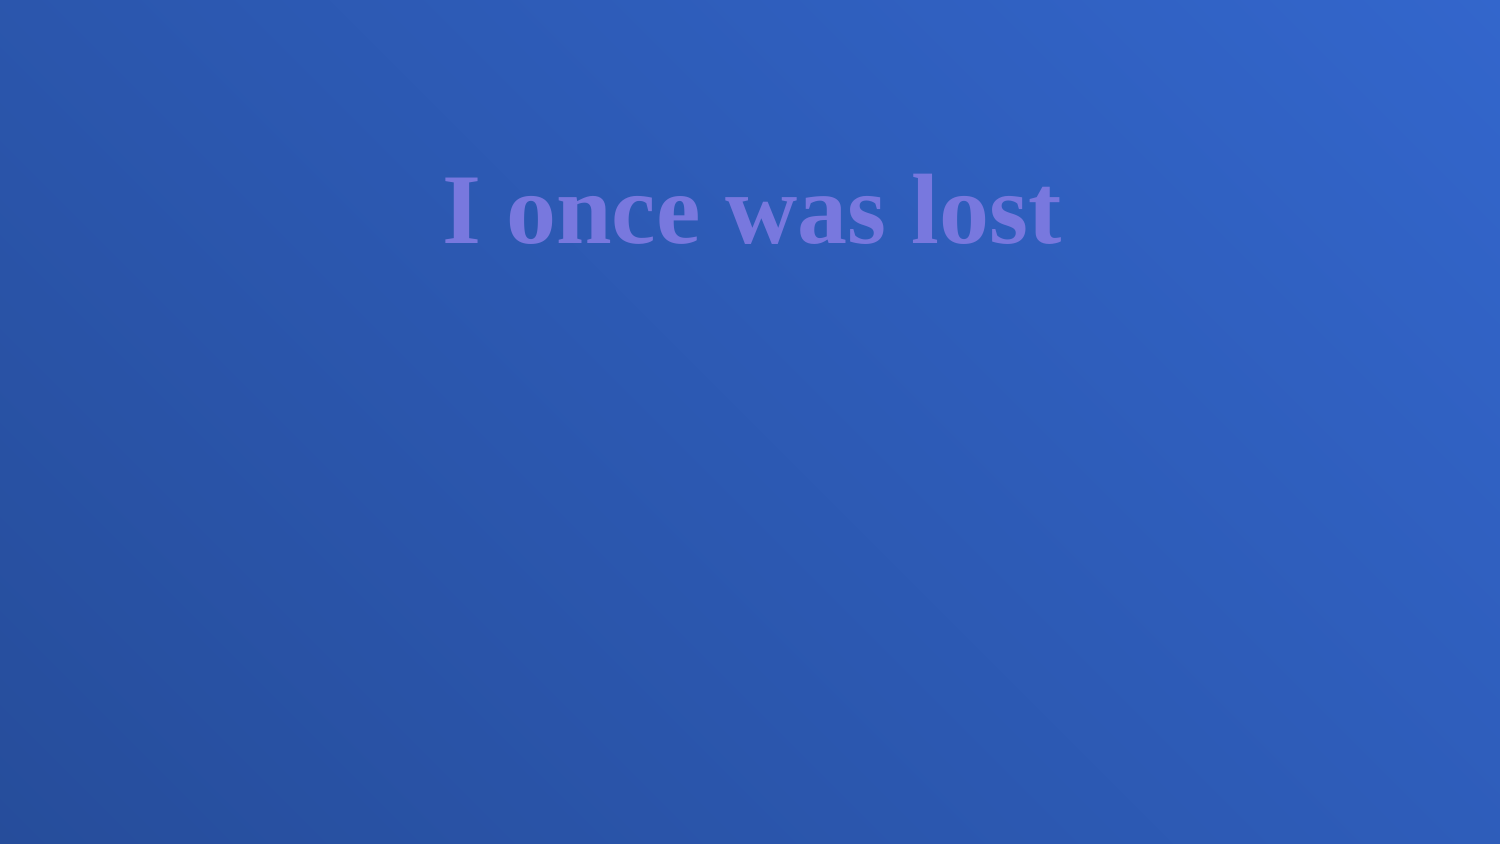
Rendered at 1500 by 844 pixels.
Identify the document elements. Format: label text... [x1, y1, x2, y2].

text_box I once was lost [2, 136, 1500, 272]
